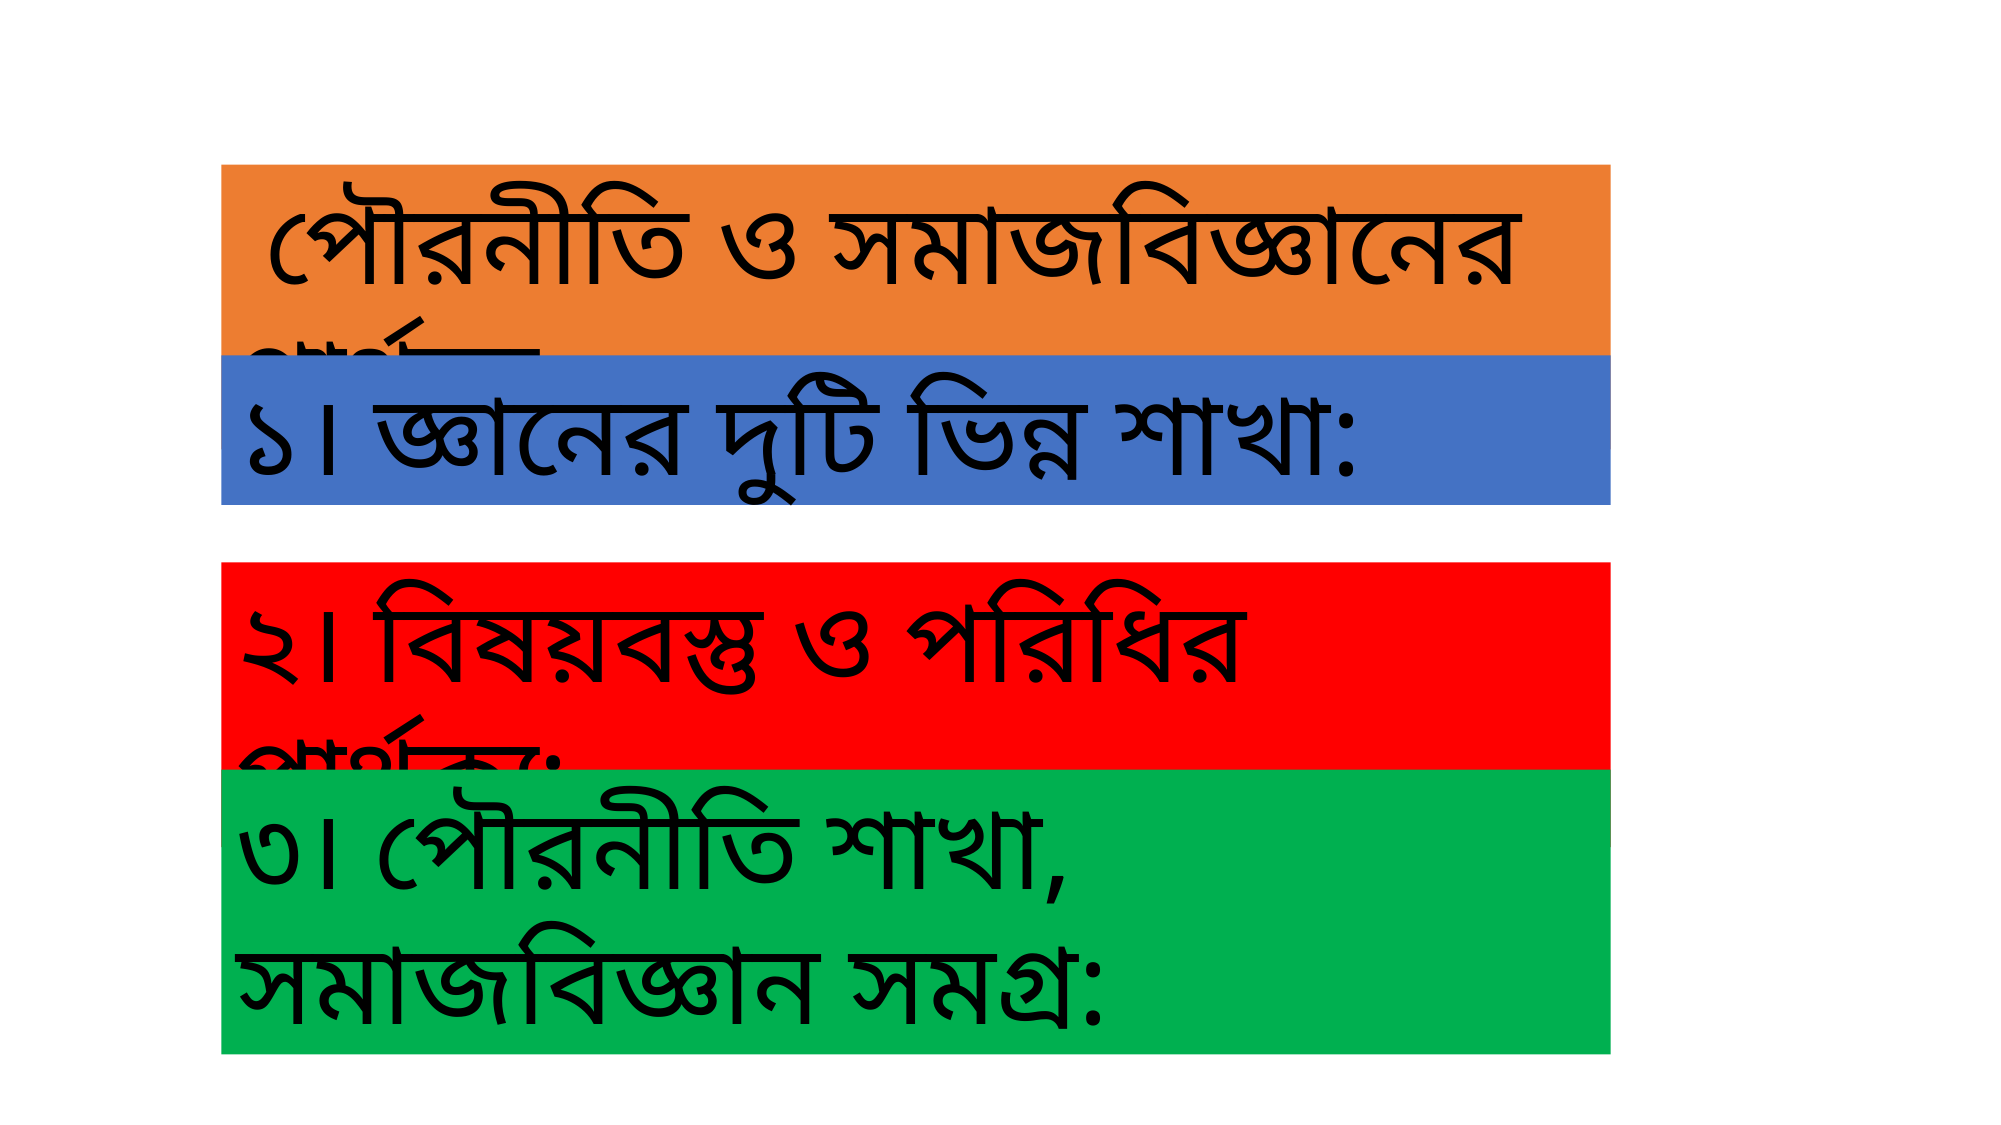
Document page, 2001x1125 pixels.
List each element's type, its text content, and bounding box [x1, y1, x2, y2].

text_box ৩। পৌরনীতি শাখা, সমাজবিজ্ঞান সমগ্র: [221, 769, 1611, 1055]
text_box পৌরনীতি ও সমাজবিজ্ঞানের পার্থক্য: [221, 164, 1611, 355]
text_box ১। জ্ঞানের দুটি ভিন্ন শাখা: [221, 355, 1611, 505]
text_box ২। বিষয়বস্তু ও পরিধির পার্থক্য: [221, 562, 1611, 769]
